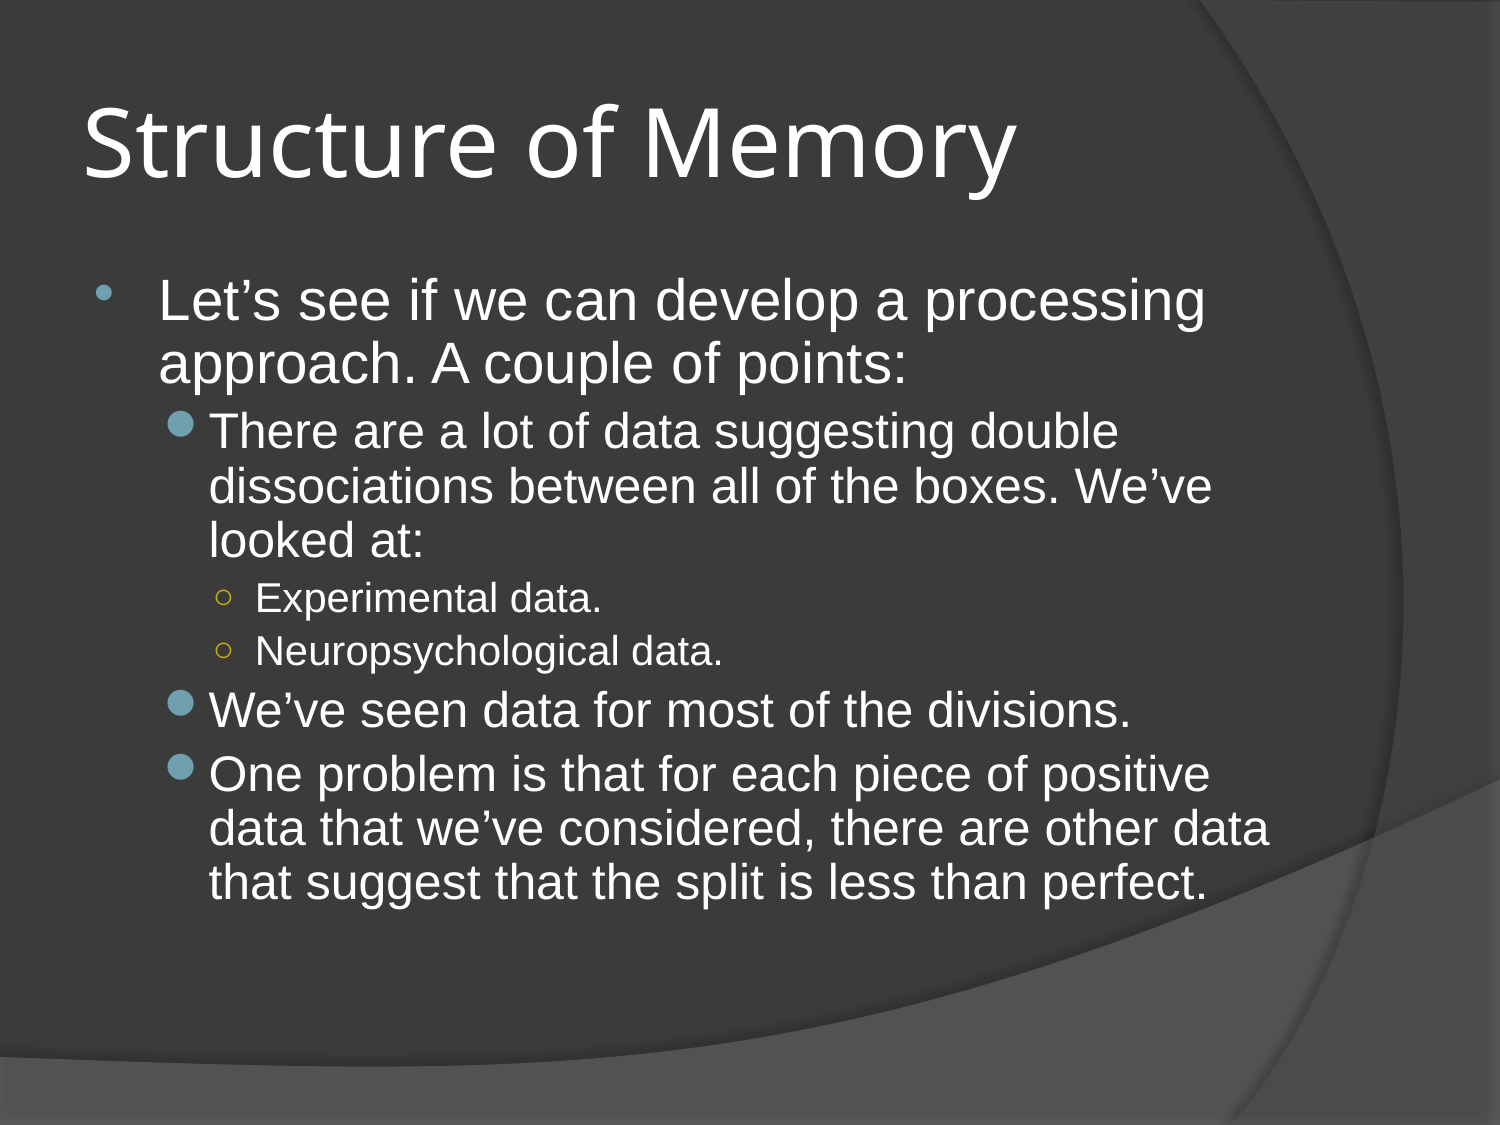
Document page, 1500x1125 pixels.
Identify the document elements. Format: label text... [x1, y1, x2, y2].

list Let’s see if we can develop a processing approach. A couple of points: There are a lot of data suggesting double dissociations between all of the boxes. We’ve looked at: Experimental data. Neuropsychological data. We’ve seen data for most of the divisions. One problem is that for each piece of positive data that we’ve considered, there are other data that suggest that the split is less than perfect. [75, 262, 1300, 1005]
title Structure of Memory [75, 45, 1300, 233]
